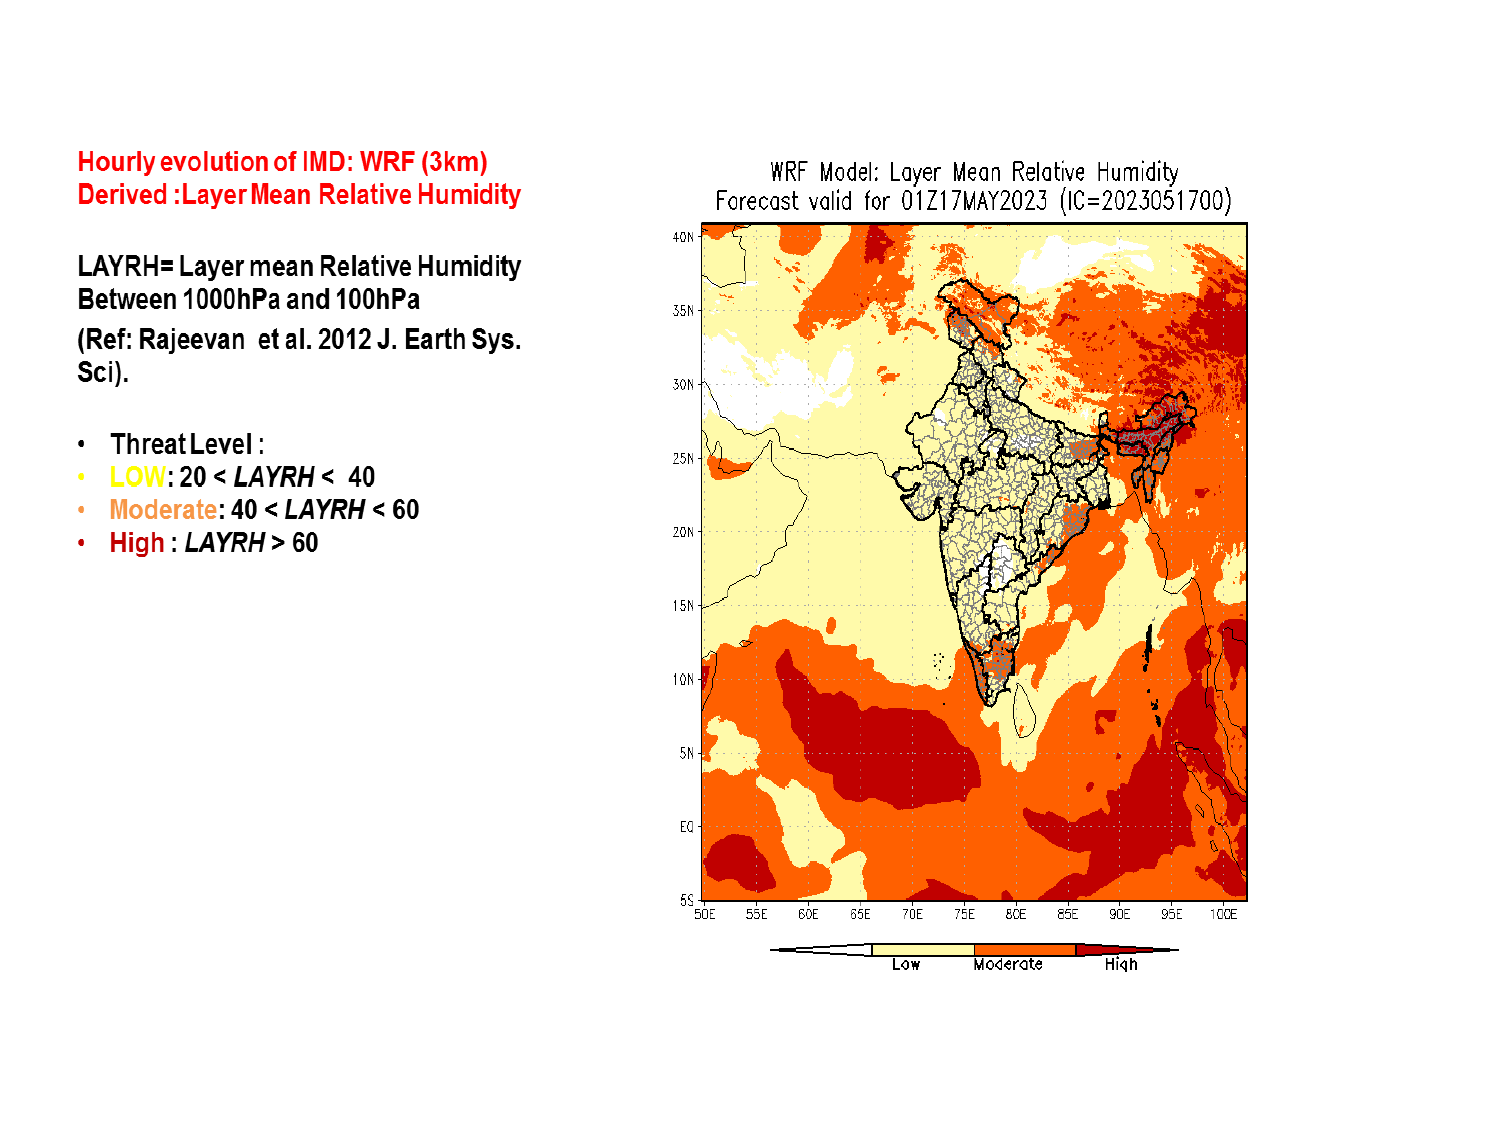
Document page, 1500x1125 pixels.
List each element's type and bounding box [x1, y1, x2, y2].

picture [74, 149, 1426, 976]
